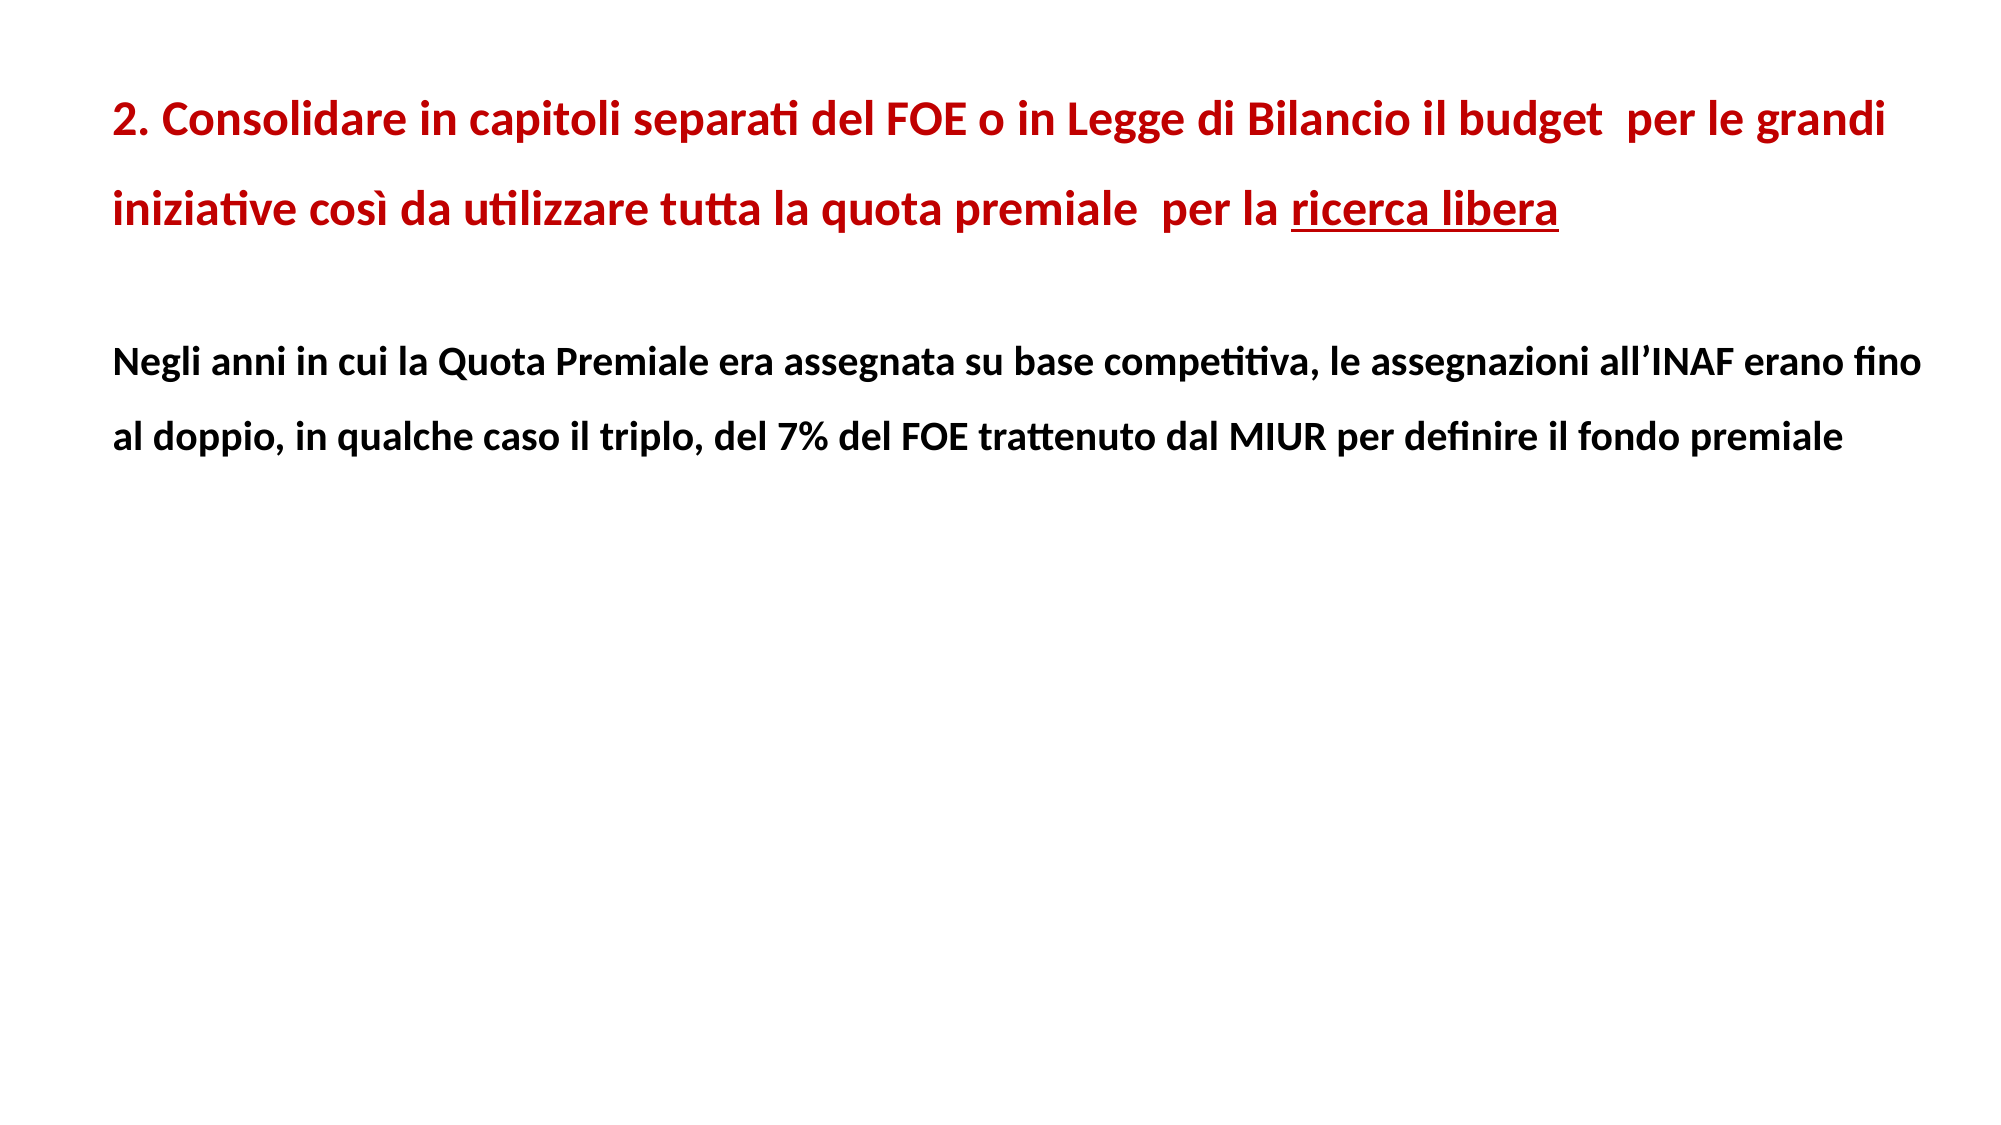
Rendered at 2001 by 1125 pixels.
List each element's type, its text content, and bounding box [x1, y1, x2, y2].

text_box Negli anni in cui la Quota Premiale era assegnata su base competitiva, le assegnazioni all’INAF erano fino al doppio, in qualche caso il triplo, del 7% del FOE trattenuto dal MIUR per definire il fondo premiale [97, 301, 1942, 467]
text_box 2. Consolidare in capitoli separati del FOE o in Legge di Bilancio il budget per le grandi iniziative così da utilizzare tutta la quota premiale per la ricerca libera [97, 48, 1942, 243]
